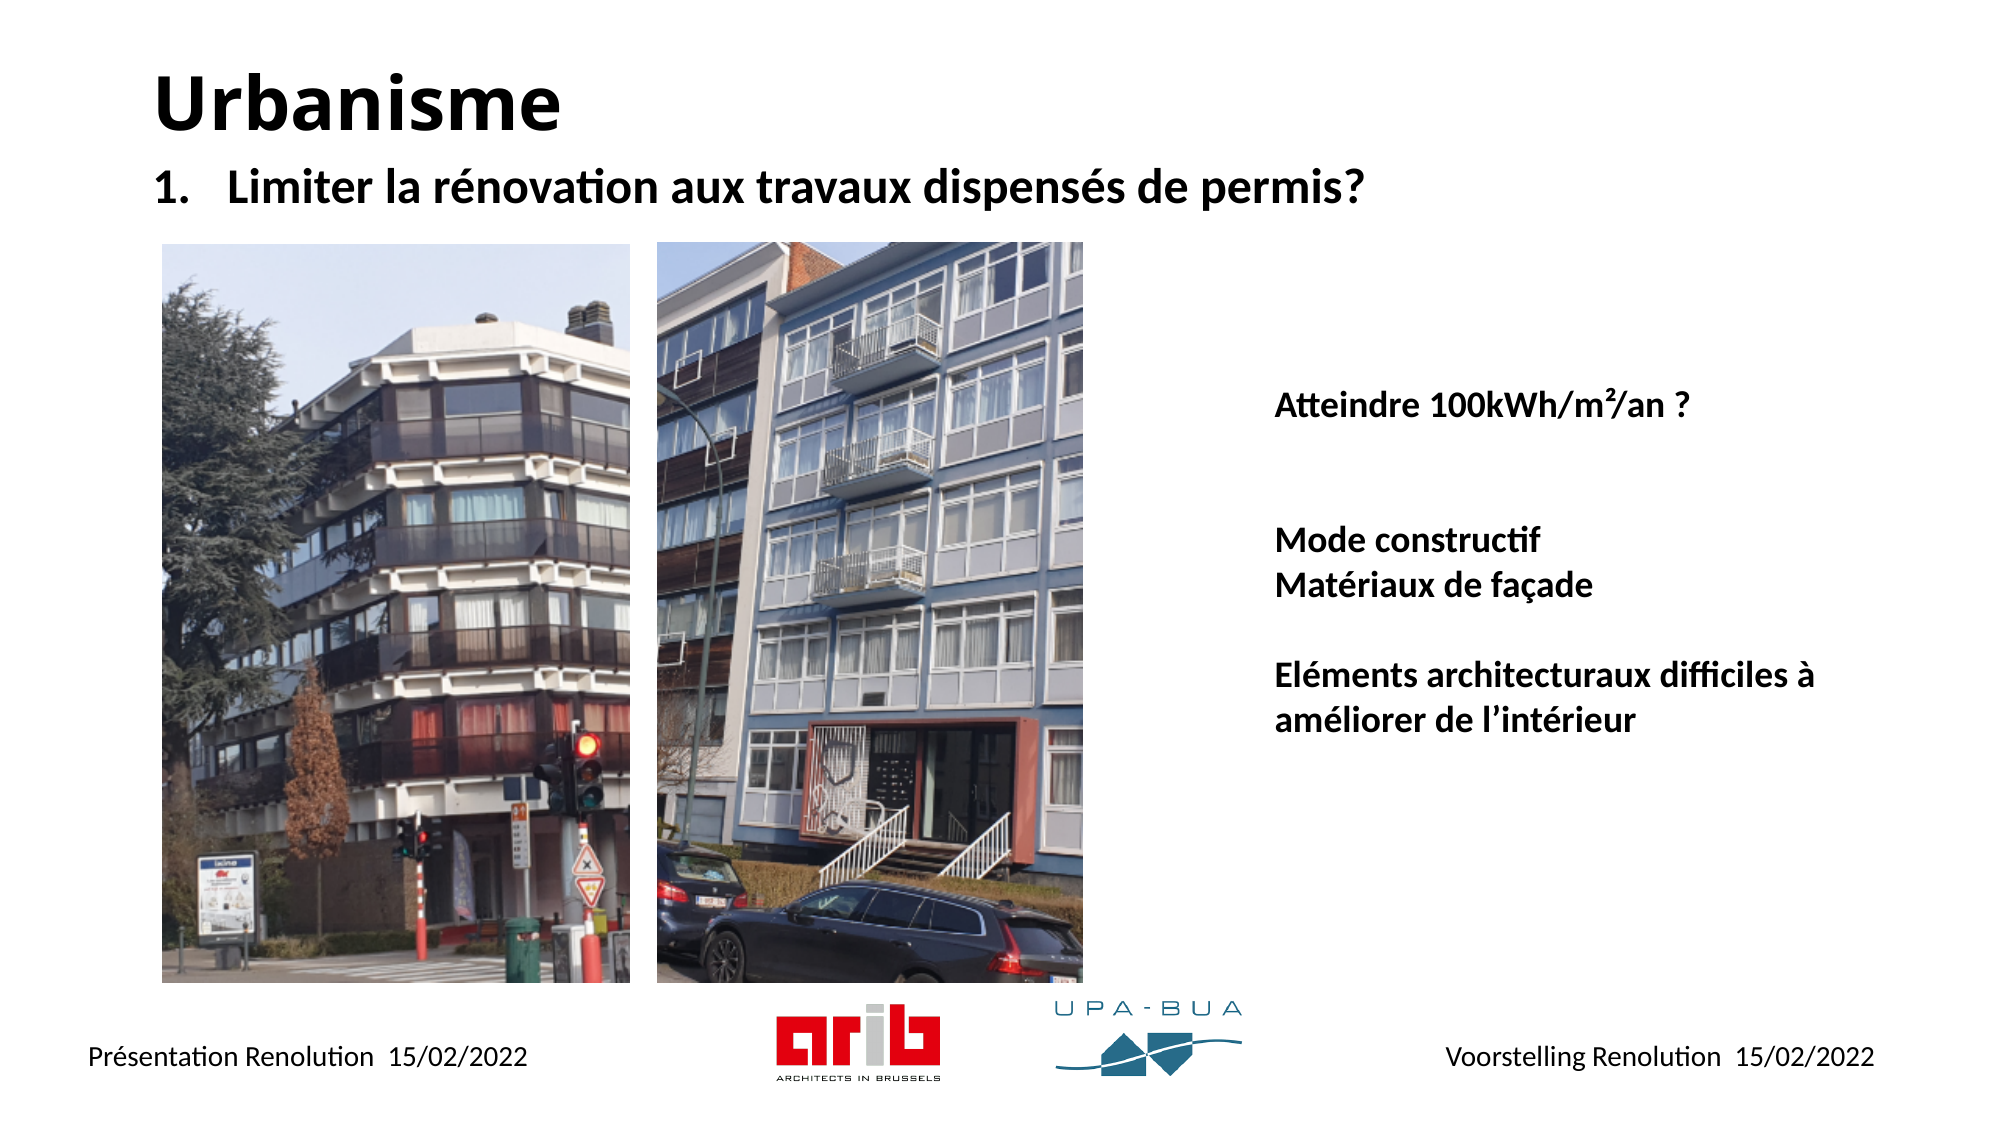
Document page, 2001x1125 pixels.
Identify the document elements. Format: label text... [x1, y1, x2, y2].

picture [162, 244, 630, 983]
picture [772, 1000, 943, 1084]
picture [1053, 1000, 1244, 1078]
text_box Voorstelling Renolution 15/02/2022 [1430, 1029, 1958, 1080]
list Limiter la rénovation aux travaux dispensés de permis? [137, 153, 1649, 381]
picture [656, 242, 1083, 983]
title Urbanisme [137, 59, 1863, 153]
text_box Présentation Renolution 15/02/2022 [73, 1029, 686, 1080]
text_box Atteindre 100kWh/m²/an ? Mode constructif Matériaux de façade Eléments architecturaux difficiles à améliorer de l’intérieur [1259, 373, 1894, 748]
